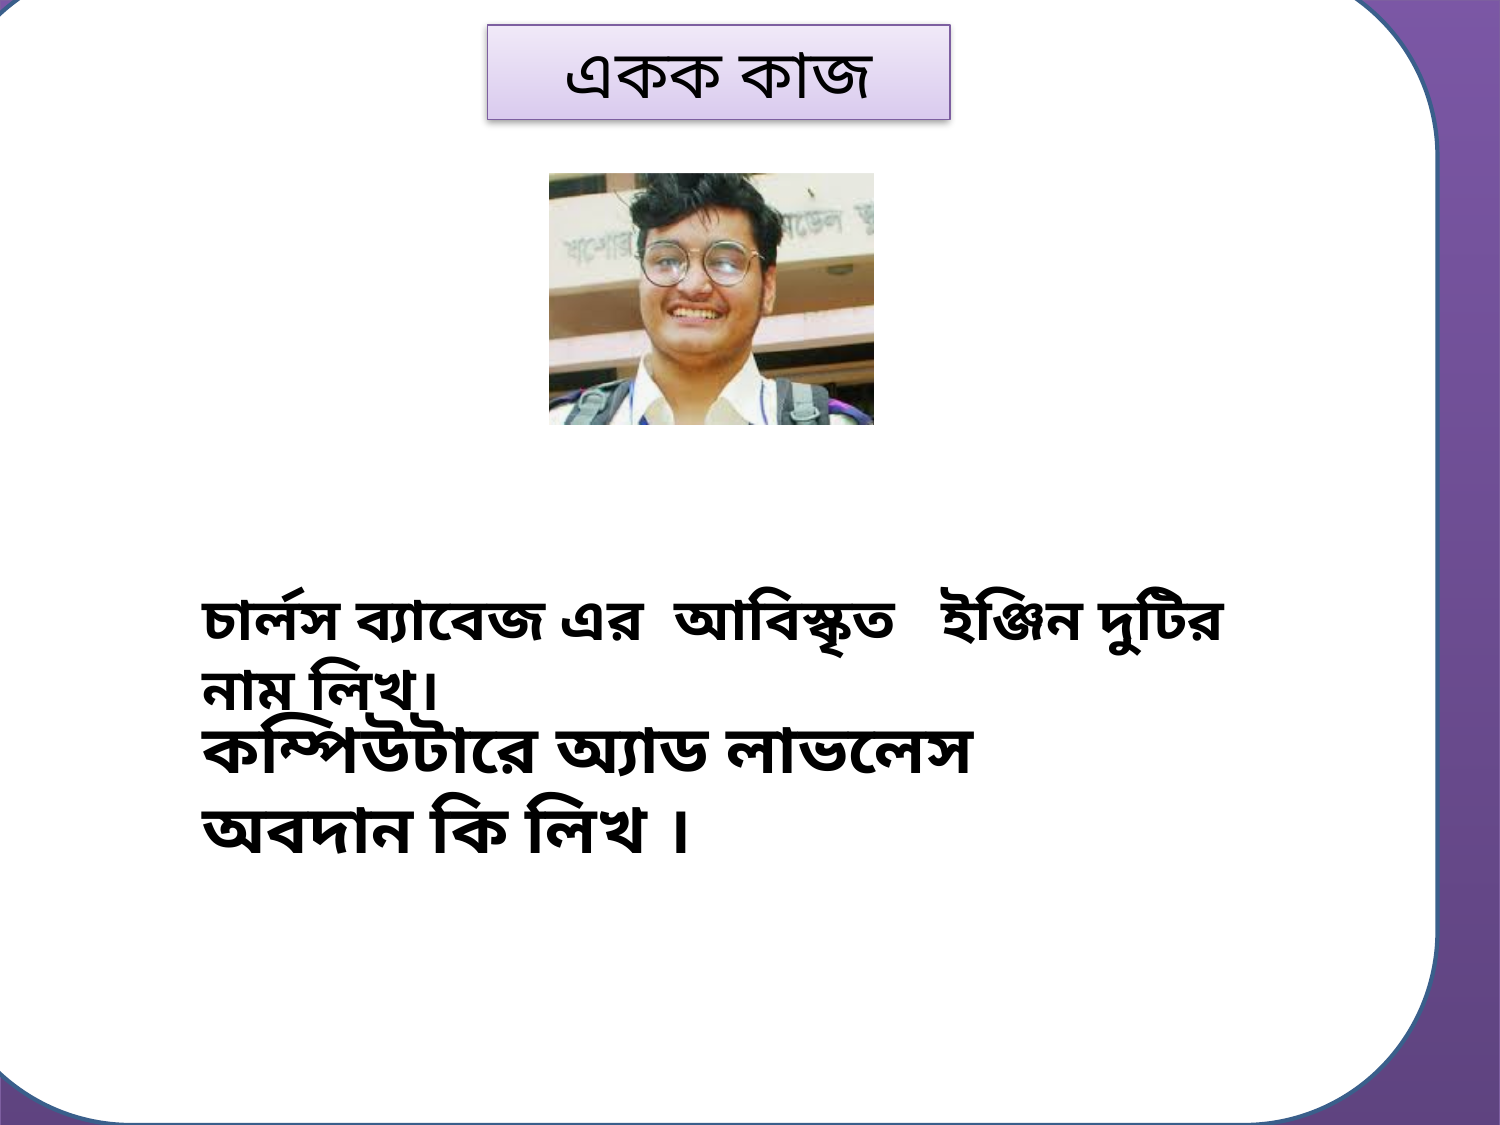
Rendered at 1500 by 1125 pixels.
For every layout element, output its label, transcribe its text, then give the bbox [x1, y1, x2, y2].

text_box চার্লস ব্যাবেজ এর আবিস্কৃত ইঞ্জিন দুটির নাম লিখ। [187, 574, 1250, 775]
text_box [0, 1078, 96, 1125]
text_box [549, 162, 875, 447]
text_box [1279, 0, 1500, 1125]
text_box একক কাজ [487, 24, 951, 120]
text_box [0, 0, 1440, 1125]
text_box কম্পিউটারে অ্যাড লাভলেস অবদান কি লিখ । [187, 699, 1150, 955]
text_box [0, 0, 11, 9]
